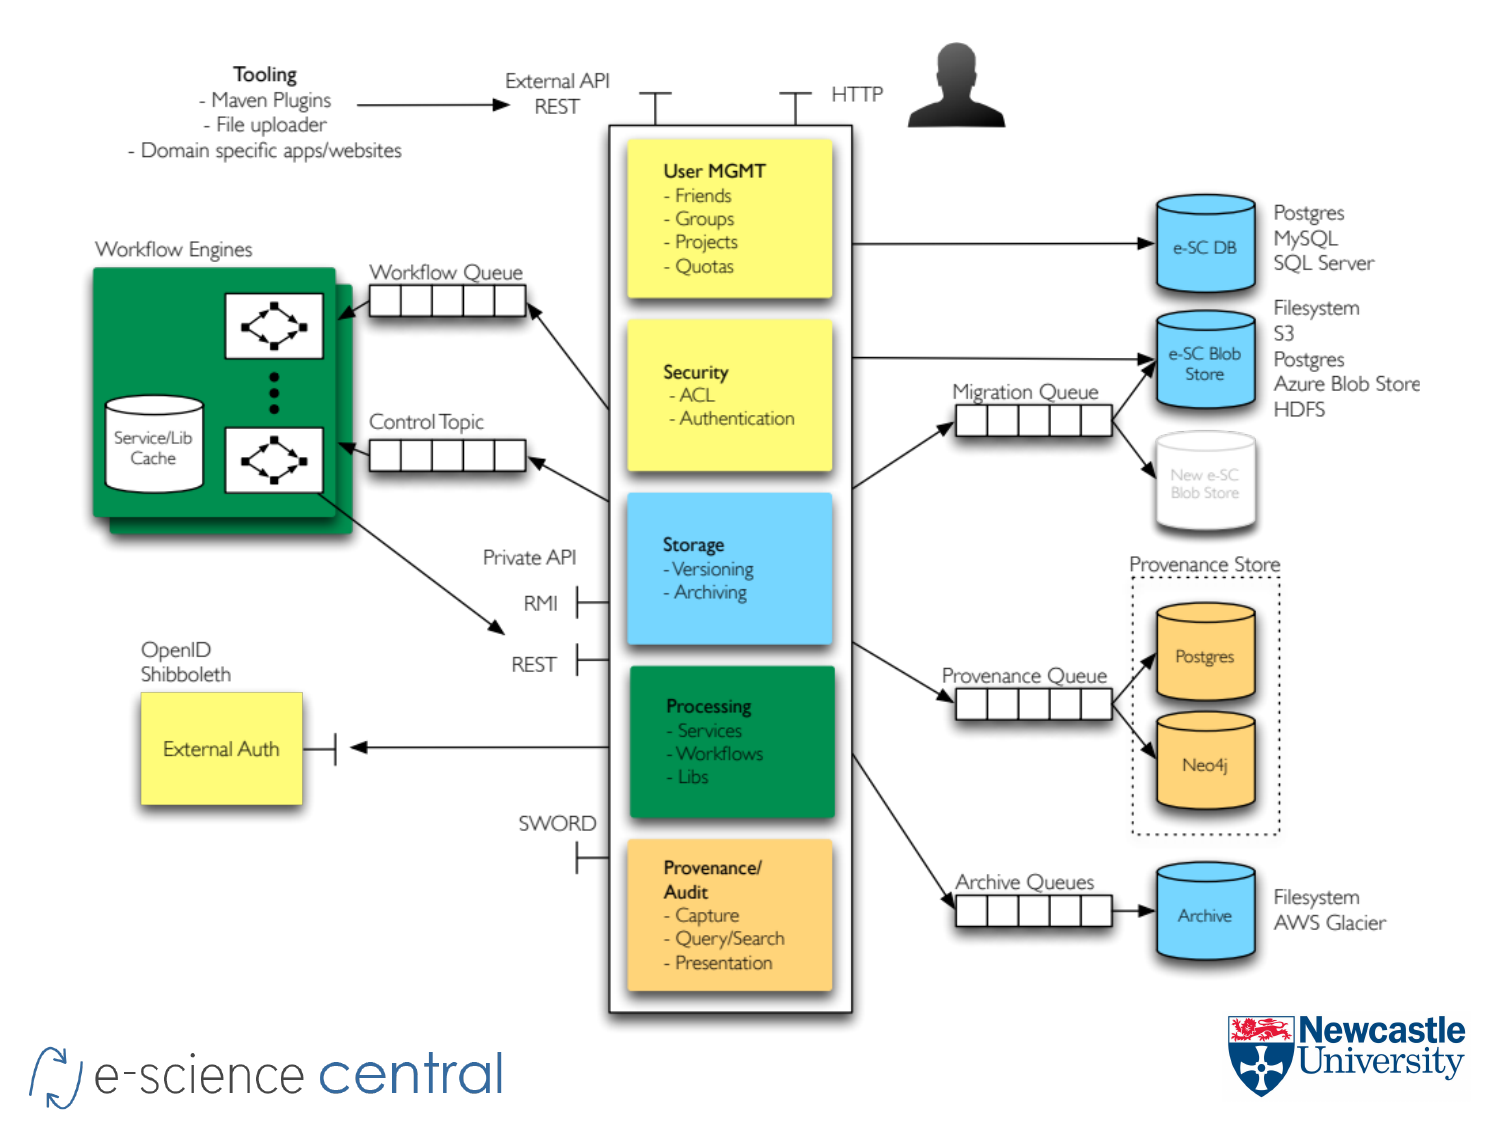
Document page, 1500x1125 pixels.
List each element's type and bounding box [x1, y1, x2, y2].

picture [29, 1046, 502, 1110]
picture [76, 42, 1471, 1102]
